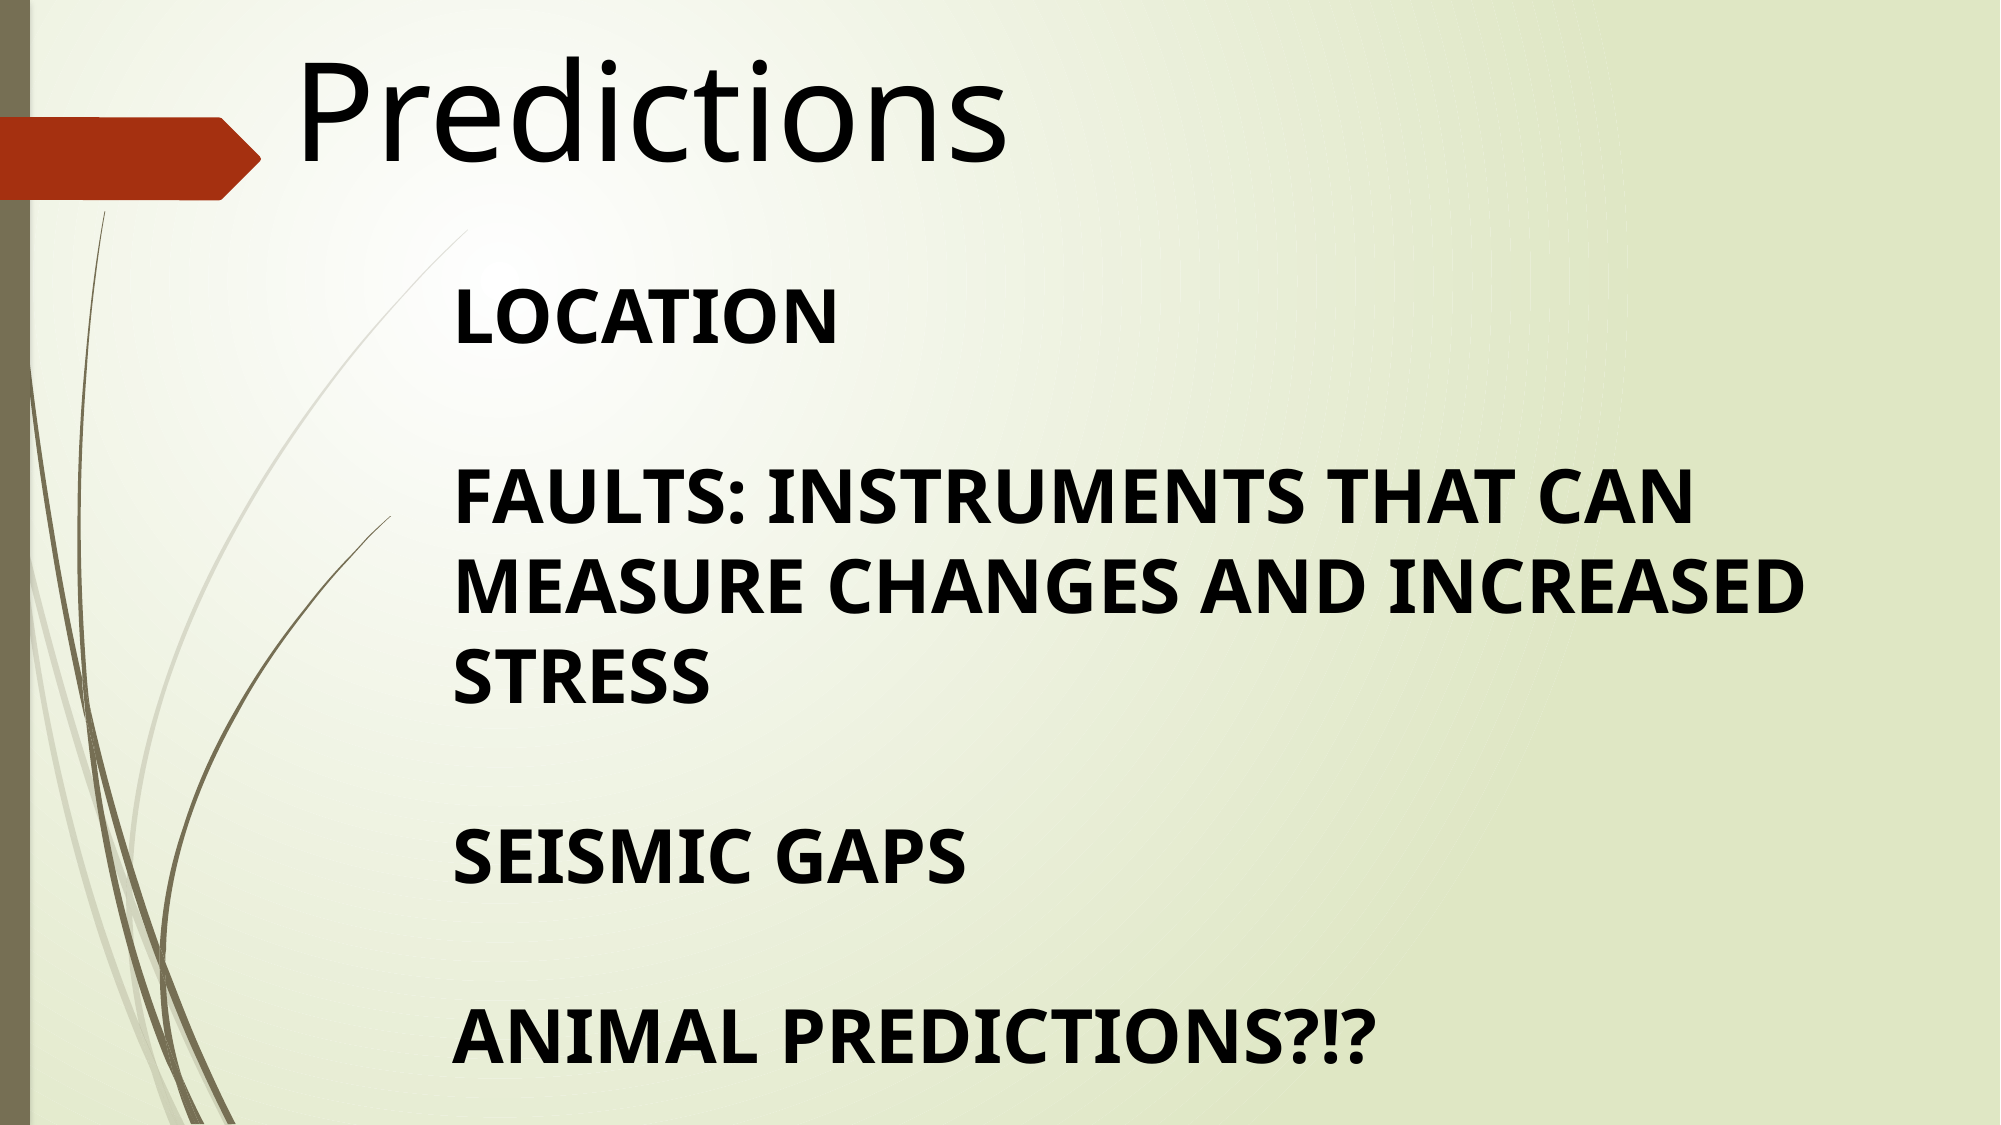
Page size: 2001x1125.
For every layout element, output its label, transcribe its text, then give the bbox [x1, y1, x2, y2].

text_box Predictions [270, 16, 1034, 197]
text_box LOCATION FAULTS: INSTRUMENTS THAT CAN MEASURE CHANGES AND INCREASED STRESS SEISMIC GAPS ANIMAL PREDICTIONS?!? [438, 261, 1857, 1087]
